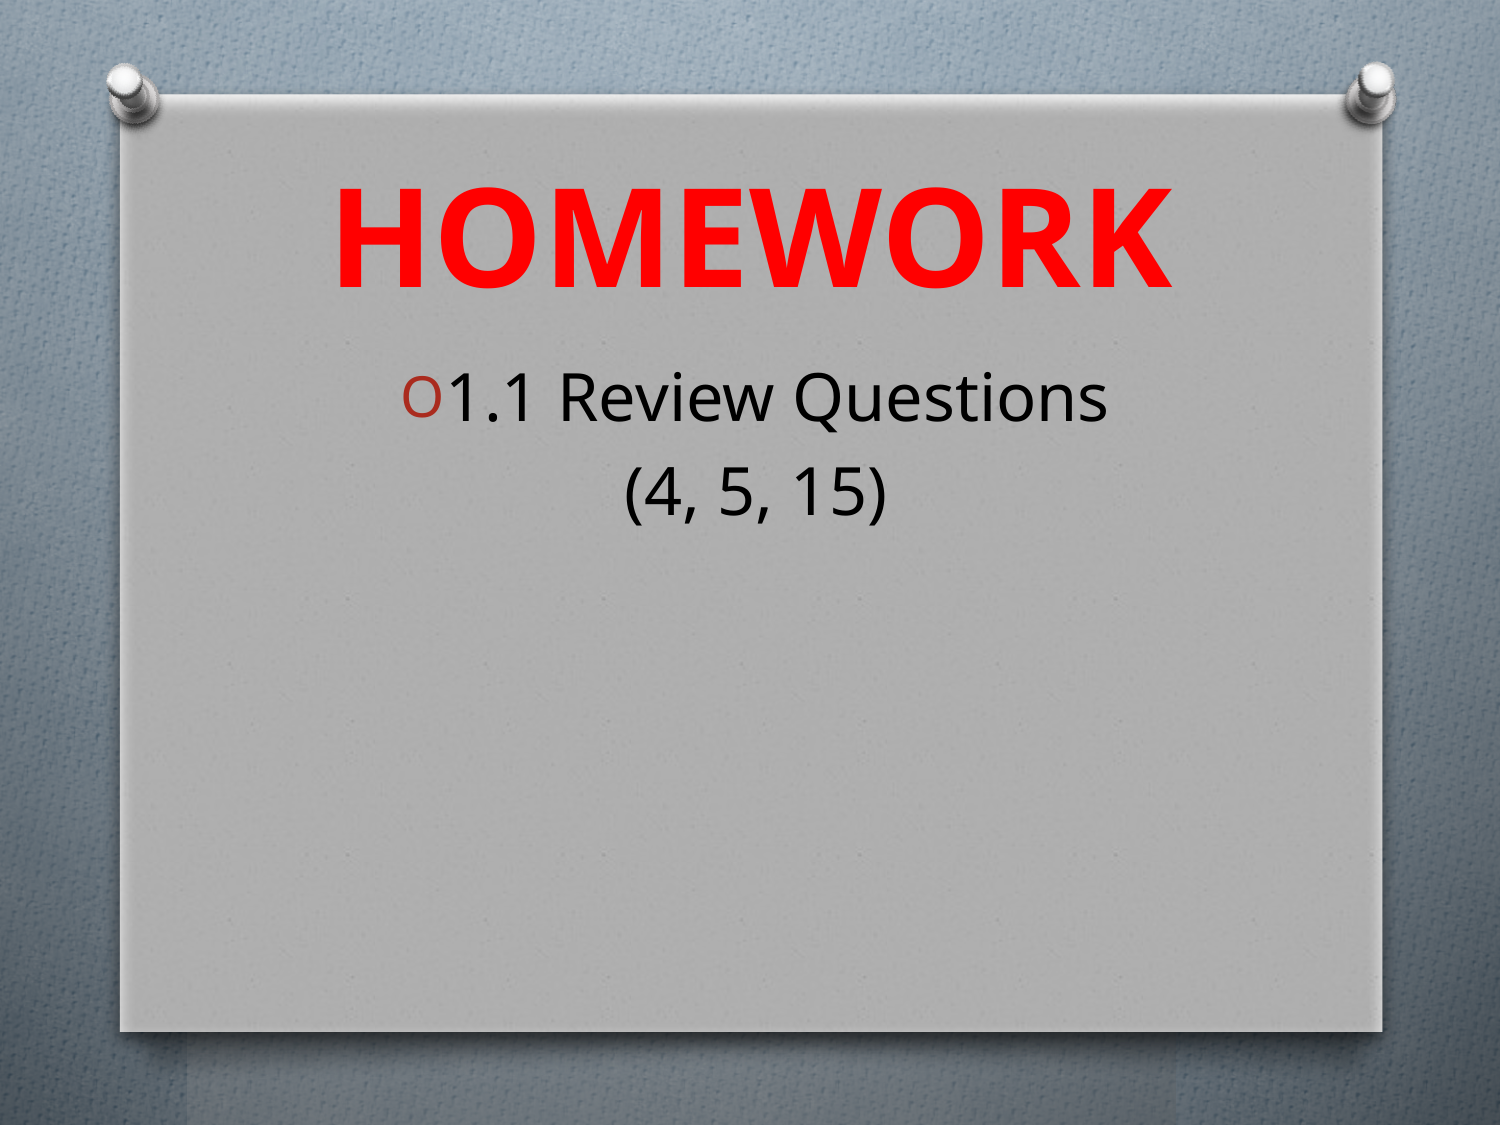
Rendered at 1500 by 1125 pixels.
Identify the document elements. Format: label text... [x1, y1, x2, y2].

list 1.1 Review Questions (4, 5, 15) [123, 347, 1388, 939]
picture [1317, 35, 1439, 156]
picture [75, 29, 198, 153]
title HOMEWORK [179, 134, 1323, 332]
